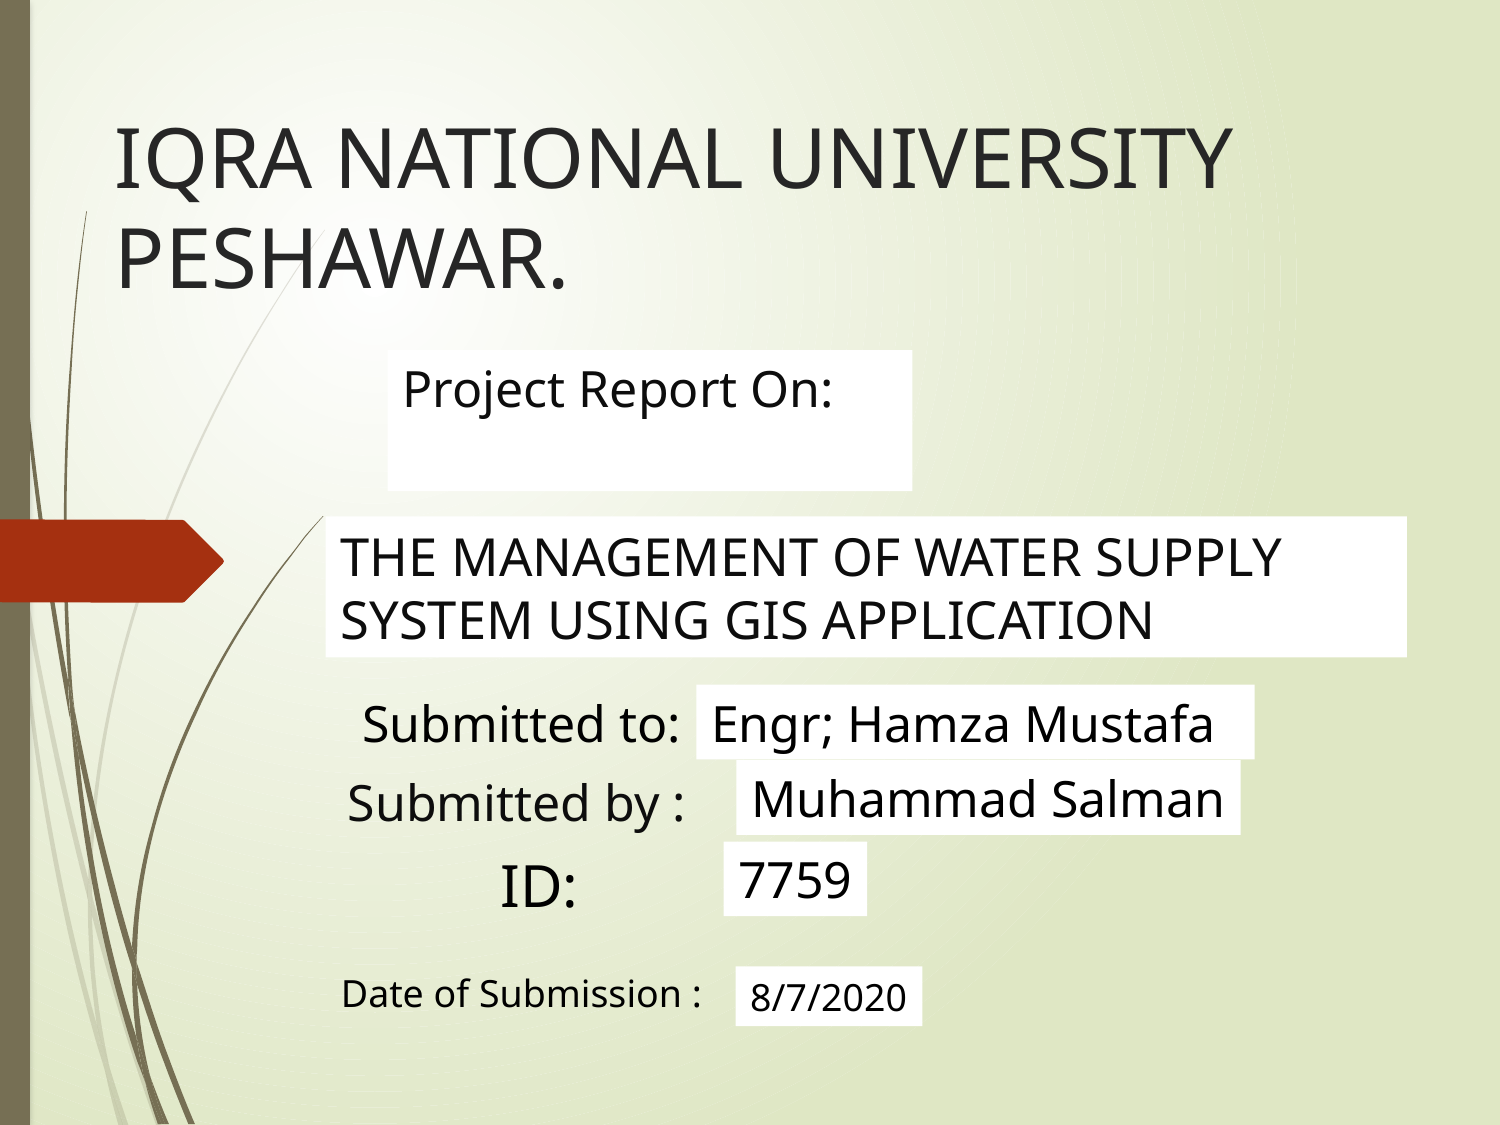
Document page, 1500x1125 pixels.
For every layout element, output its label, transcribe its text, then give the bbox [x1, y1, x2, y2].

text_box Submitted by : [332, 764, 702, 839]
text_box Muhammad Salman [736, 760, 1241, 835]
text_box Engr; Hamza Mustafa [696, 684, 1255, 760]
title IQRA NATIONAL UNIVERSITY PESHAWAR. [99, 37, 1369, 313]
text_box ID: [485, 841, 594, 927]
text_box THE MANAGEMENT OF WATER SUPPLY SYSTEM USING GIS APPLICATION [325, 516, 1407, 658]
text_box Date of Submission : [325, 962, 718, 1023]
list Project Report On: [387, 350, 913, 492]
text_box 8/7/2020 [735, 966, 923, 1027]
text_box Submitted to: [347, 684, 696, 760]
text_box 7759 [723, 841, 868, 917]
